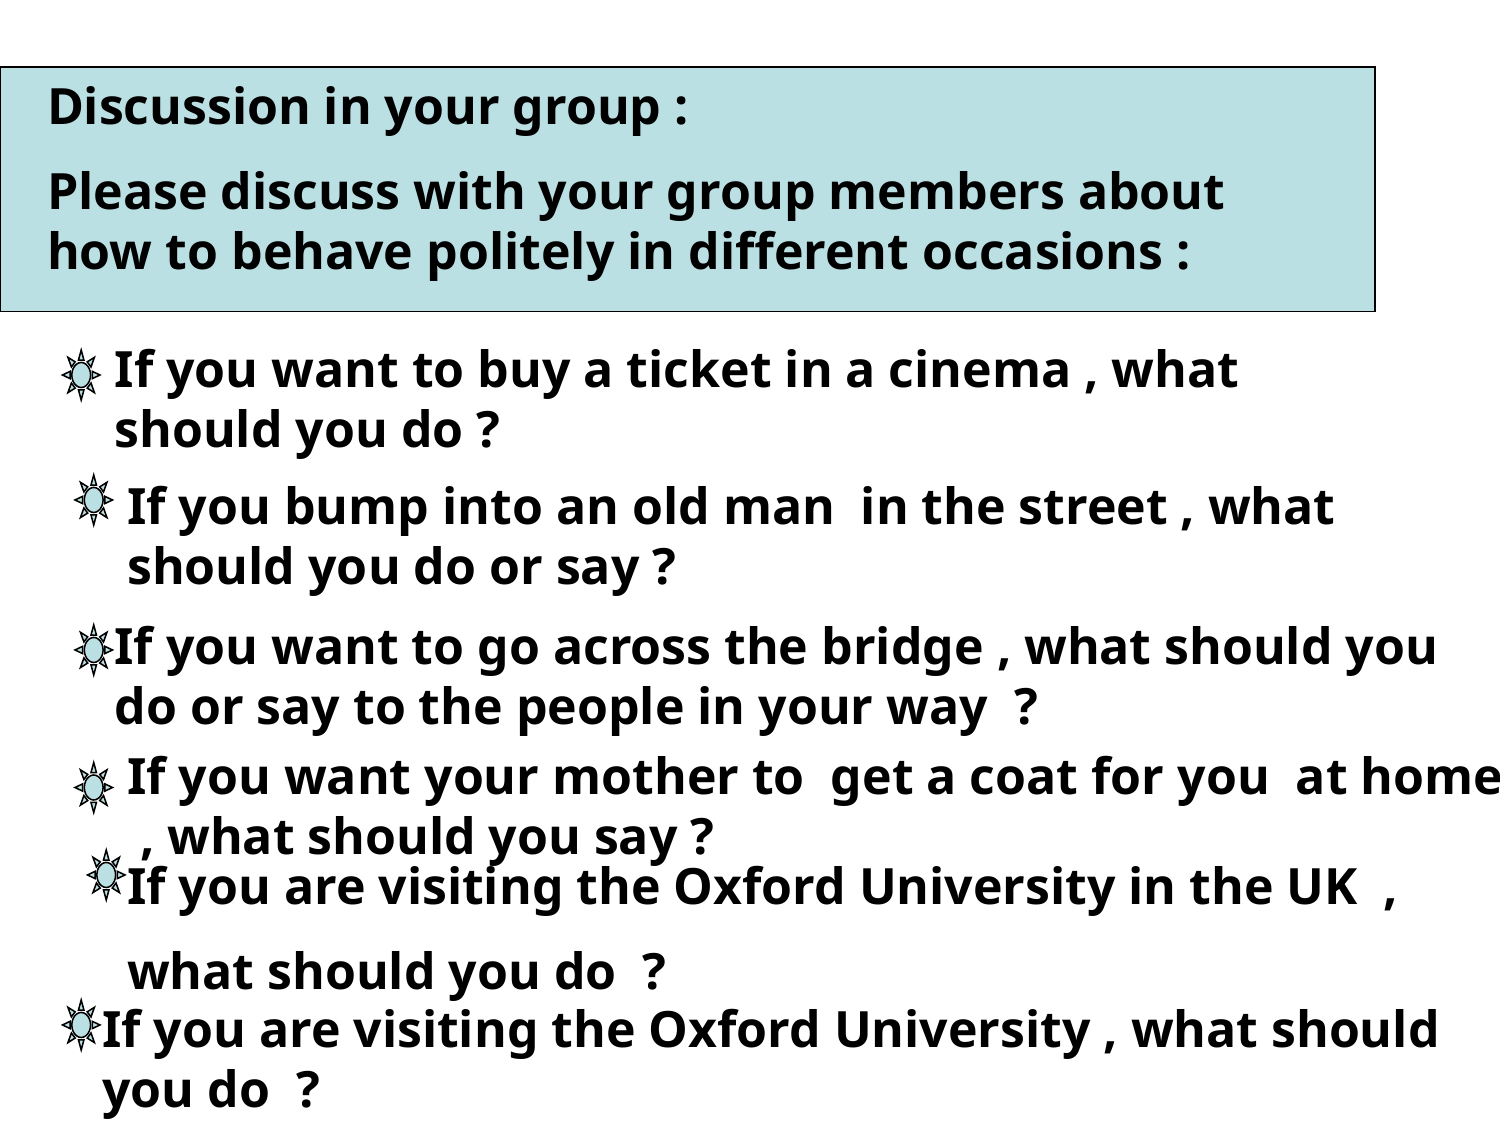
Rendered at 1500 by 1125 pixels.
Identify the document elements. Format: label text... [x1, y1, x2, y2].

text_box [62, 1007, 95, 1043]
text_box [80, 482, 113, 518]
text_box [117, 871, 126, 879]
text_box [78, 1039, 84, 1051]
text_box If you want your mother to get a coat for you at home , what should you say ? [112, 737, 1500, 847]
text_box If you want to buy a ticket in a cinema , what should you do ? [99, 329, 1336, 465]
text_box [103, 889, 109, 901]
text_box [80, 769, 113, 806]
text_box [103, 849, 109, 861]
text_box [75, 646, 83, 654]
text_box If you bump into an old man in the street , what should you do or say ? [112, 467, 1500, 602]
text_box [91, 624, 97, 636]
text_box [87, 857, 120, 893]
text_box [78, 350, 84, 361]
text_box [91, 664, 97, 676]
text_box [91, 802, 97, 813]
text_box [75, 783, 83, 792]
text_box [91, 514, 97, 526]
text_box [80, 632, 113, 668]
text_box If you are visiting the Oxford University in the UK , what should you do ? [112, 847, 1500, 990]
text_box [91, 762, 97, 773]
text_box [92, 371, 100, 379]
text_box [0, 67, 1375, 312]
text_box [78, 389, 84, 401]
text_box [78, 999, 84, 1011]
text_box [91, 474, 97, 486]
text_box If you want to go across the bridge , what should you do or say to the people in your way ? [99, 607, 1472, 742]
text_box If you are visiting the Oxford University , what should you do ? [87, 990, 1500, 1125]
text_box [75, 496, 83, 504]
text_box [62, 357, 95, 393]
text_box [92, 1021, 100, 1029]
